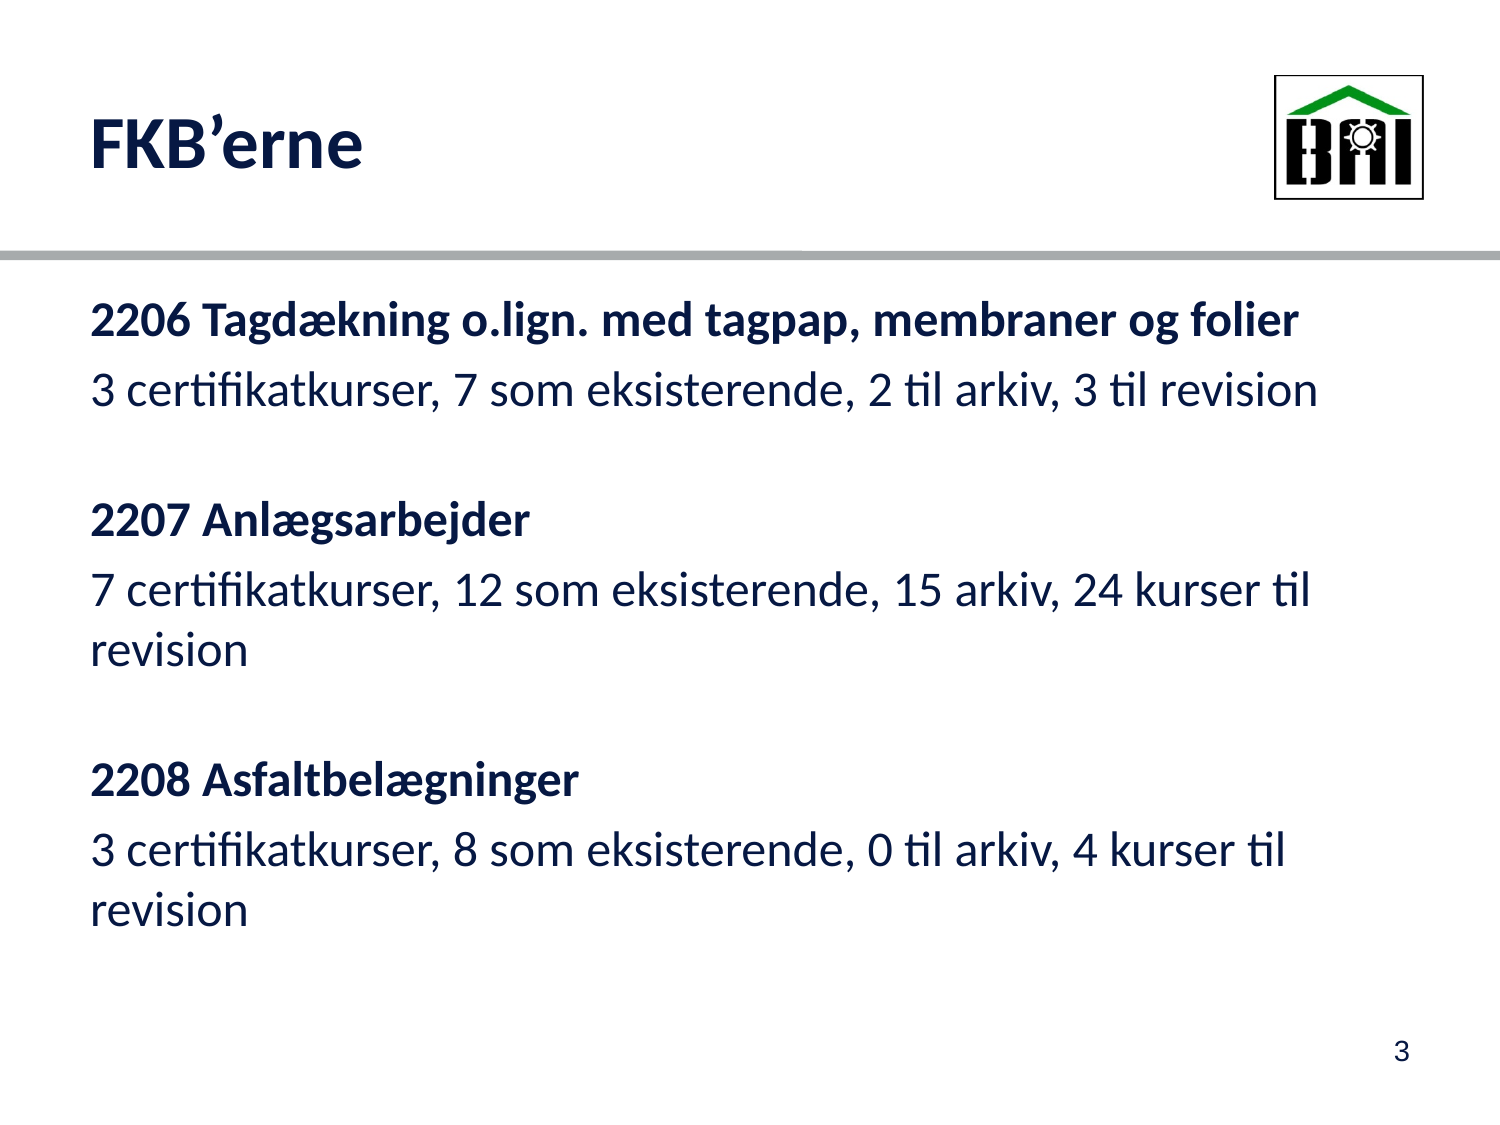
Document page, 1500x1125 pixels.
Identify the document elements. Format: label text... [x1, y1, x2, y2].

title FKB’erne [74, 44, 1200, 233]
slide_number 3 [1074, 1024, 1426, 1103]
picture [1274, 75, 1424, 200]
list 2206 Tagdækning o.lign. med tagpap, membraner og folier 3 certifikatkurser, 7 som eksisterende, 2 til arkiv, 3 til revision 2207 Anlægsarbejder 7 certifikatkurser, 12 som eksisterende, 15 arkiv, 24 kurser til revision 2208 Asfaltbelægninger 3 certifikatkurser, 8 som eksisterende, 0 til arkiv, 4 kurser til revision [74, 278, 1426, 1006]
